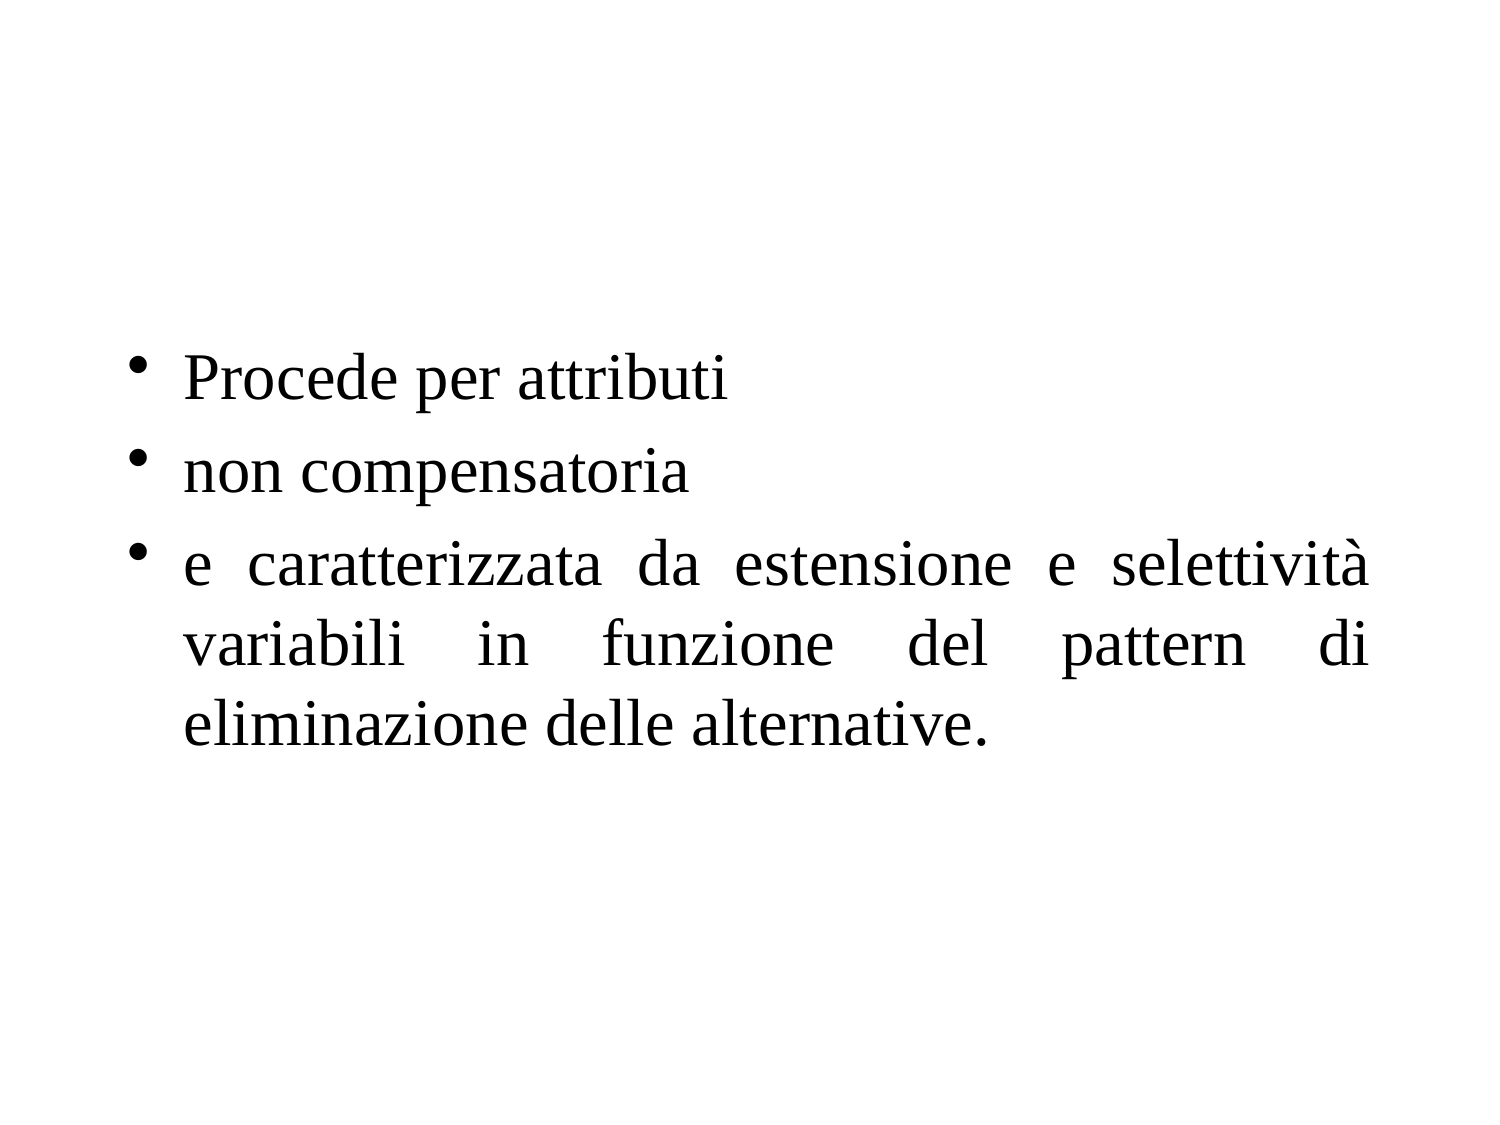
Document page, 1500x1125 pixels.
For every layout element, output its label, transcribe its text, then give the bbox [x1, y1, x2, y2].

list Procede per attributi non compensatoria e caratterizzata da estensione e selettività variabili in funzione del pattern di eliminazione delle alternative. [112, 324, 1388, 1001]
